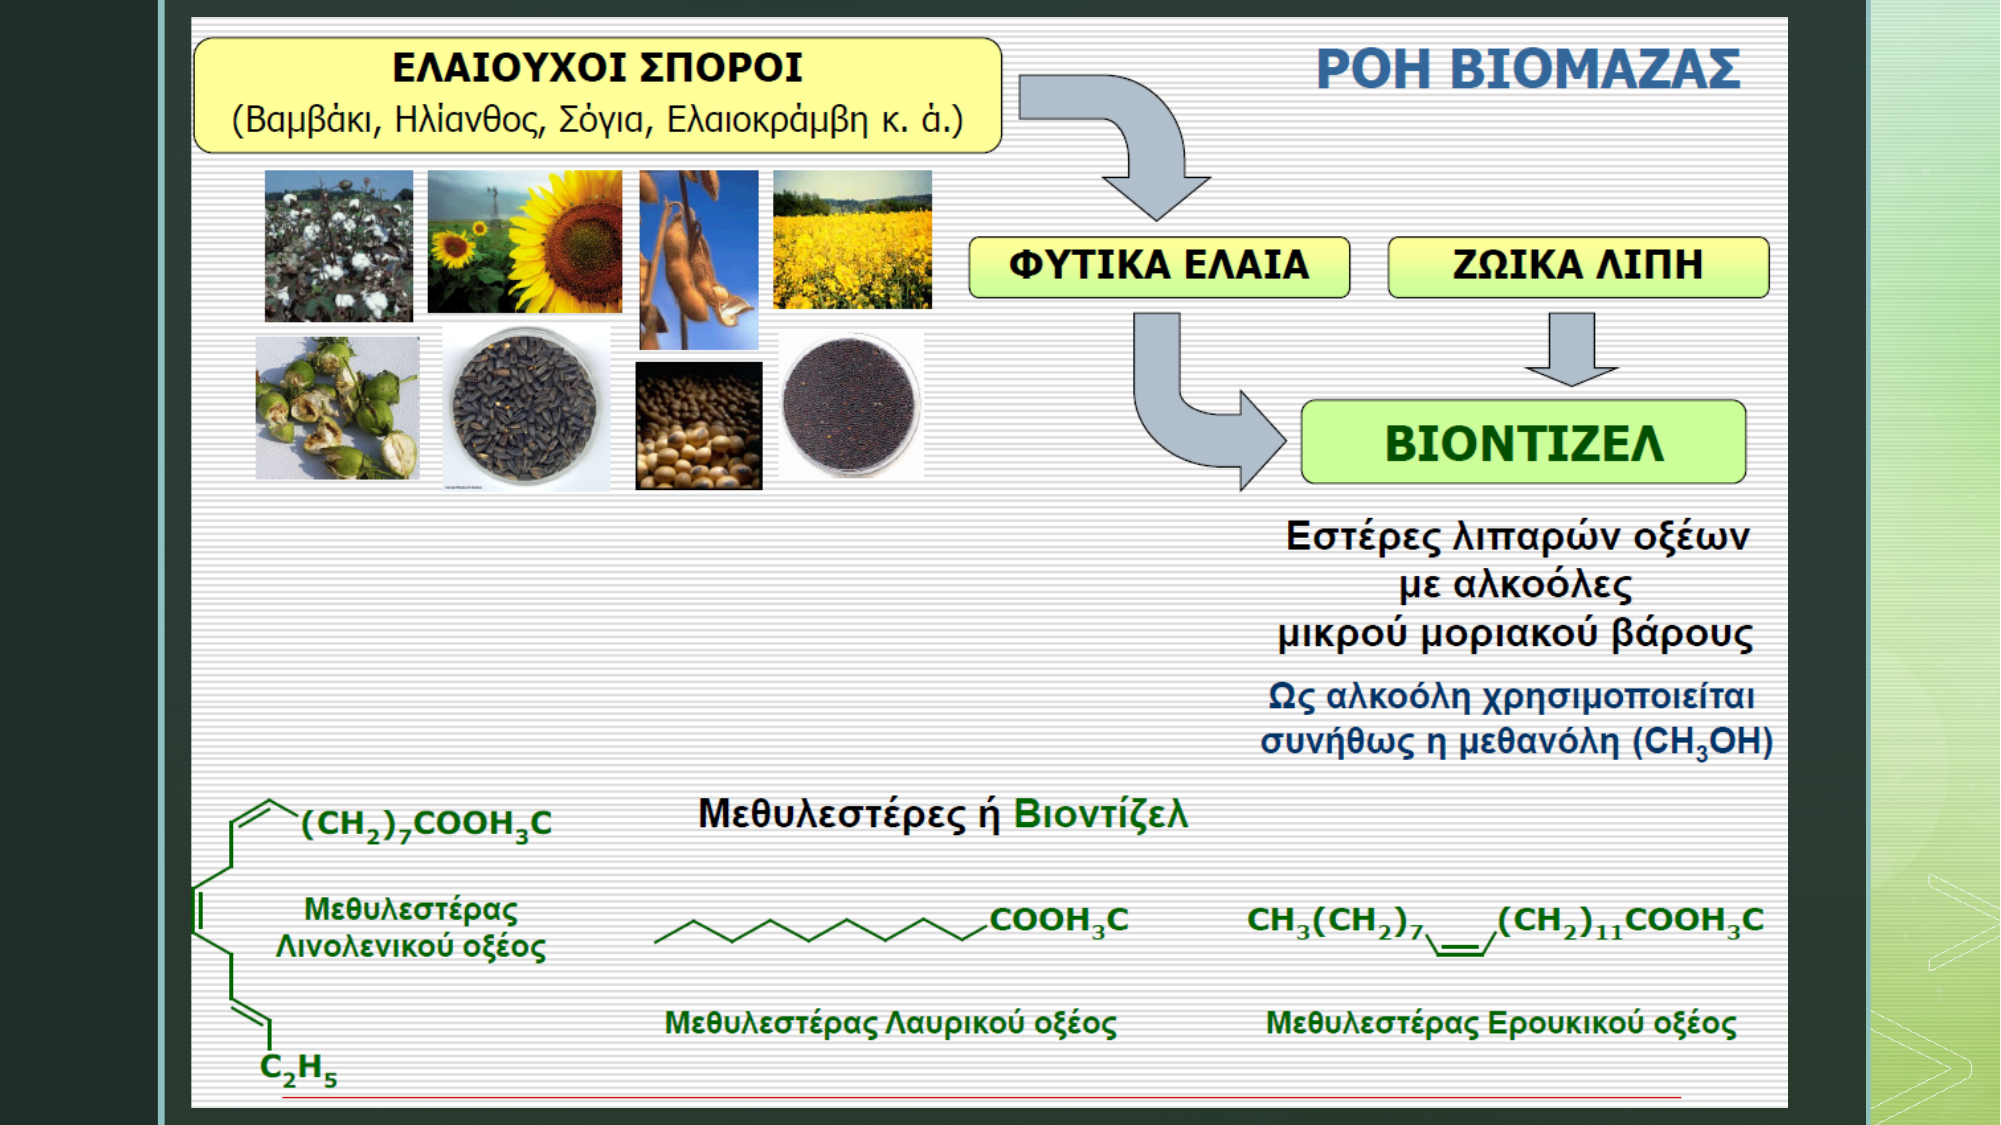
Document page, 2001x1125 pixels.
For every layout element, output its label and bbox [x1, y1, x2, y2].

picture [191, 16, 1789, 1108]
picture [1871, 0, 2001, 1125]
